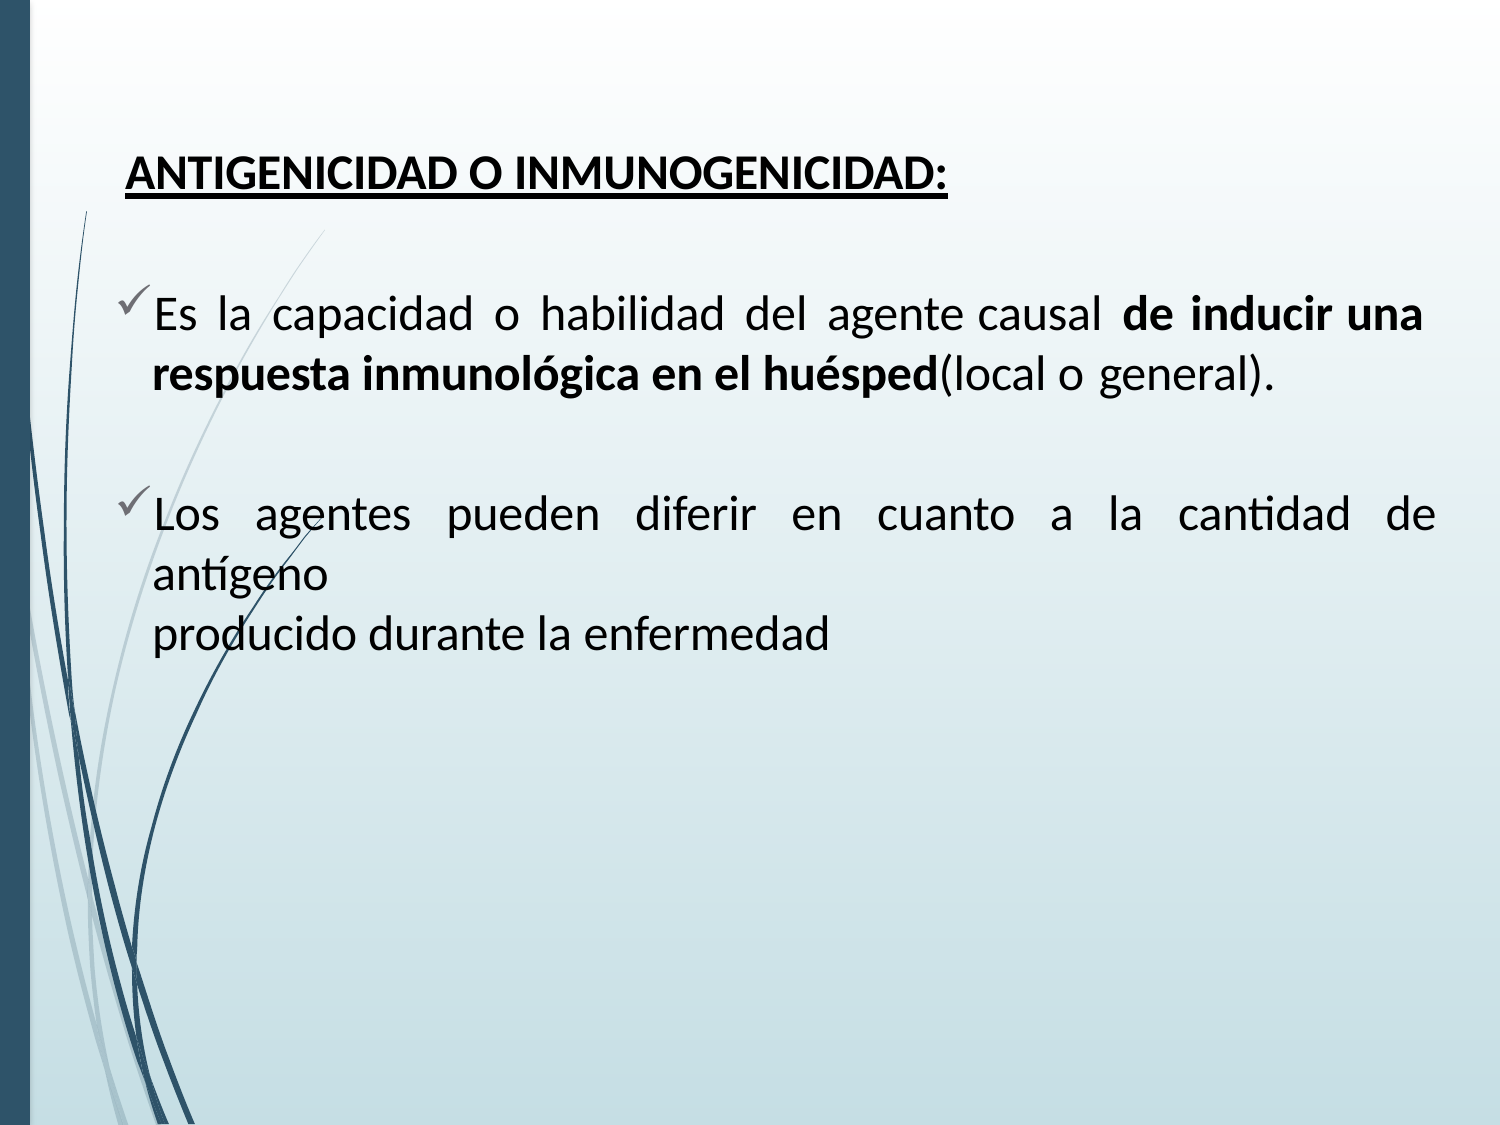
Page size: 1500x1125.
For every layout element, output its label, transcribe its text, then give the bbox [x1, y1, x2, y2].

text_box ANTIGENICIDAD O INMUNOGENICIDAD: Es la capacidad o habilidad del agente causal de inducir una respuesta inmunológica en el huésped(local o general). Los agentes pueden diferir en cuanto a la cantidad de antígeno producido durante la enfermedad [112, 137, 1438, 661]
